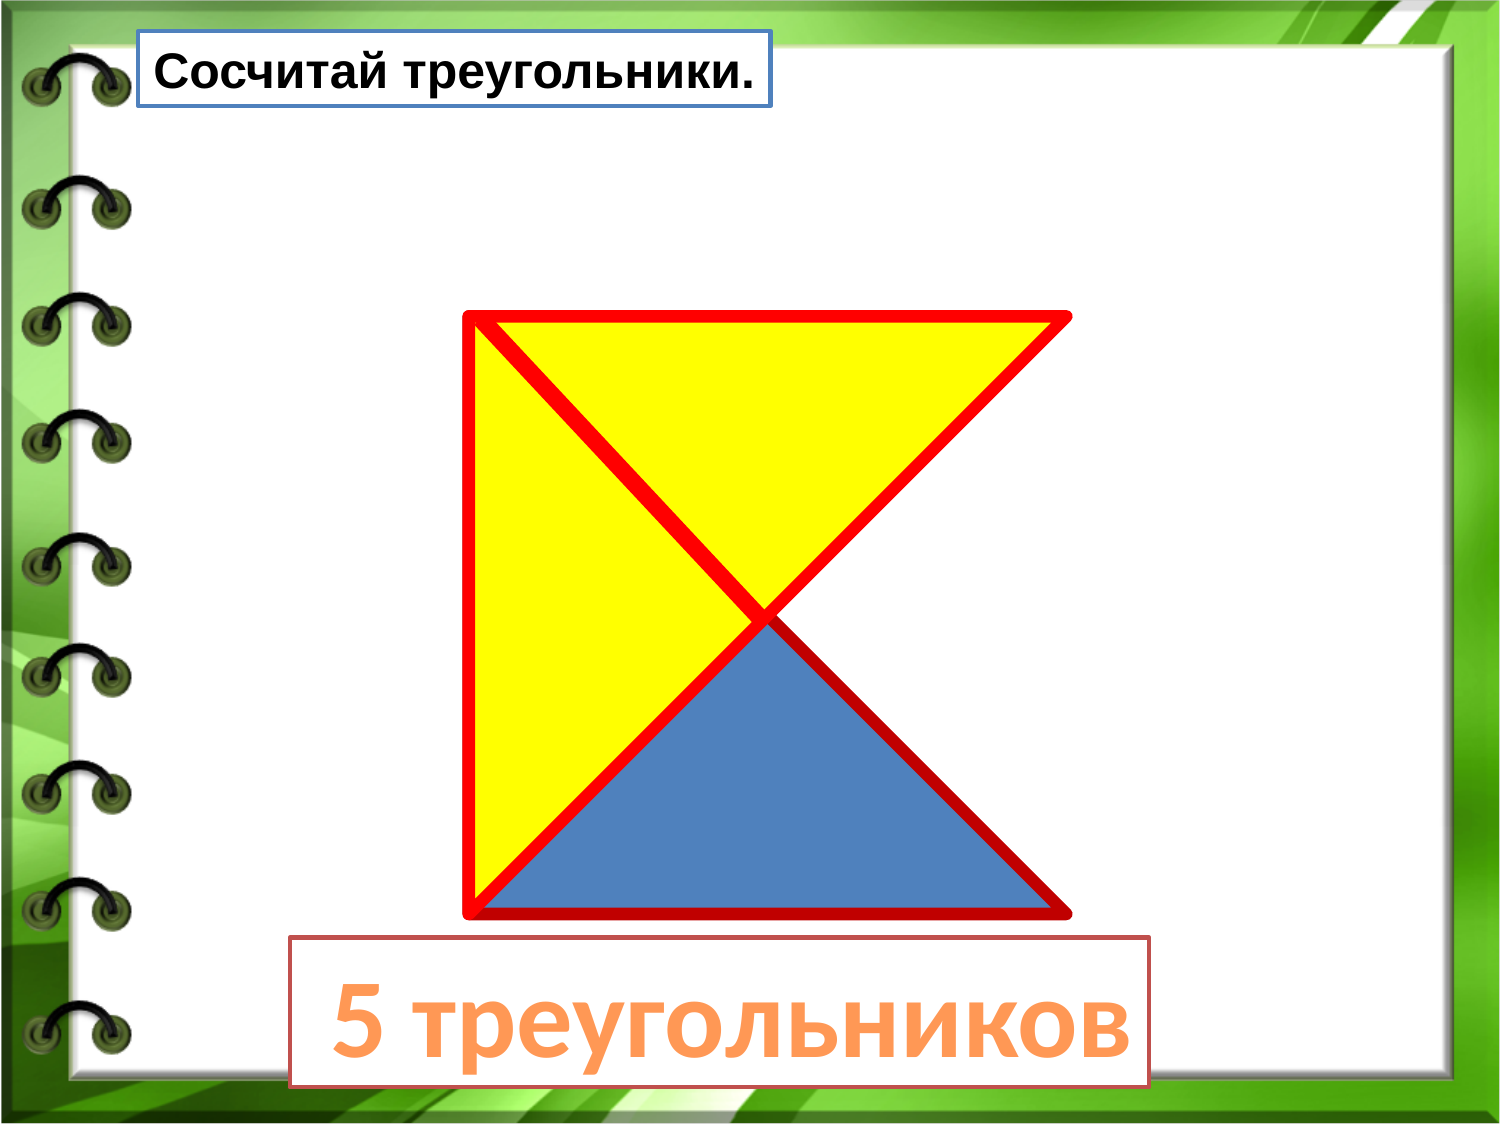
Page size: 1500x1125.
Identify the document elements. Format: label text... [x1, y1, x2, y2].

text_box [466, 314, 757, 916]
text_box [468, 615, 1069, 917]
text_box 5 треугольников [288, 935, 1151, 1089]
text_box [474, 313, 772, 630]
text_box Сосчитай треугольники. [136, 29, 773, 108]
text_box [490, 314, 1069, 615]
picture [0, 0, 1500, 1125]
